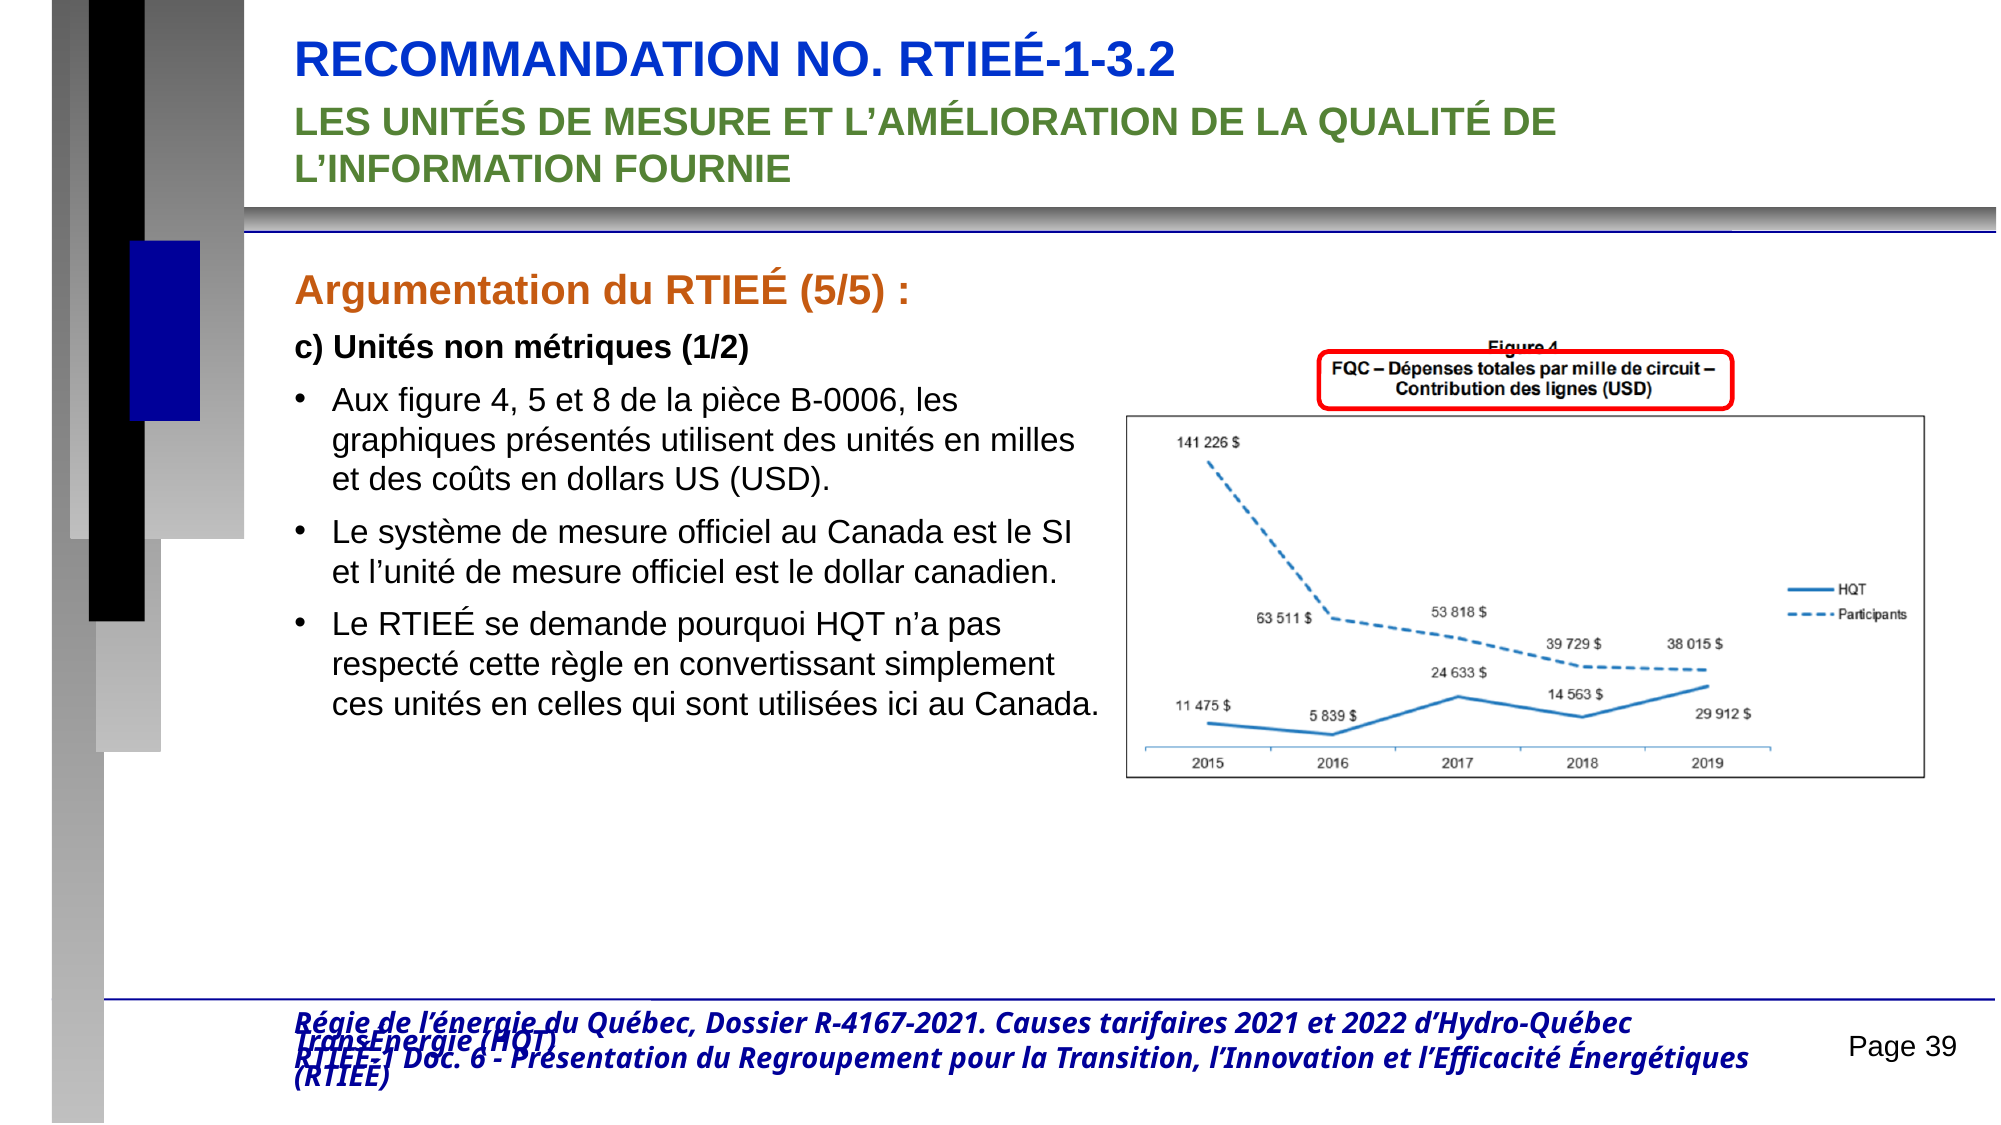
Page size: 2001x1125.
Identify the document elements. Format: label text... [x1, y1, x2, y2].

text_box Recommandation no. RTIEÉ-1-3.2 Les unités de mesure et l’amélioration de la qualité de l’information fournie [279, 40, 1886, 171]
text_box Régie de l’énergie du Québec, Dossier R-4167-2021. Causes tarifaires 2021 et 2022 d’Hydro-Québec TransÉnergie (HQT) RTIEÉ-1 Doc. 6 - Présentation du Regroupement pour la Transition, l’Innovation et l’Efficacité Énergétiques (RTIEÉ) [279, 1012, 1768, 1123]
picture [1105, 337, 1940, 787]
list Argumentation du RTIEÉ (5/5) : c) Unités non métriques (1/2) Aux figure 4, 5 et 8 de la pièce B-0006, les graphiques présentés utilisent des unités en milles et des coûts en dollars US (USD). Le système de mesure officiel au Canada est le SI et l’unité de mesure officiel est le dollar canadien. Le RTIEÉ se demande pourquoi HQT n’a pas respecté cette règle en convertissant simplement ces unités en celles qui sont utilisées ici au Canada. [279, 255, 1886, 988]
